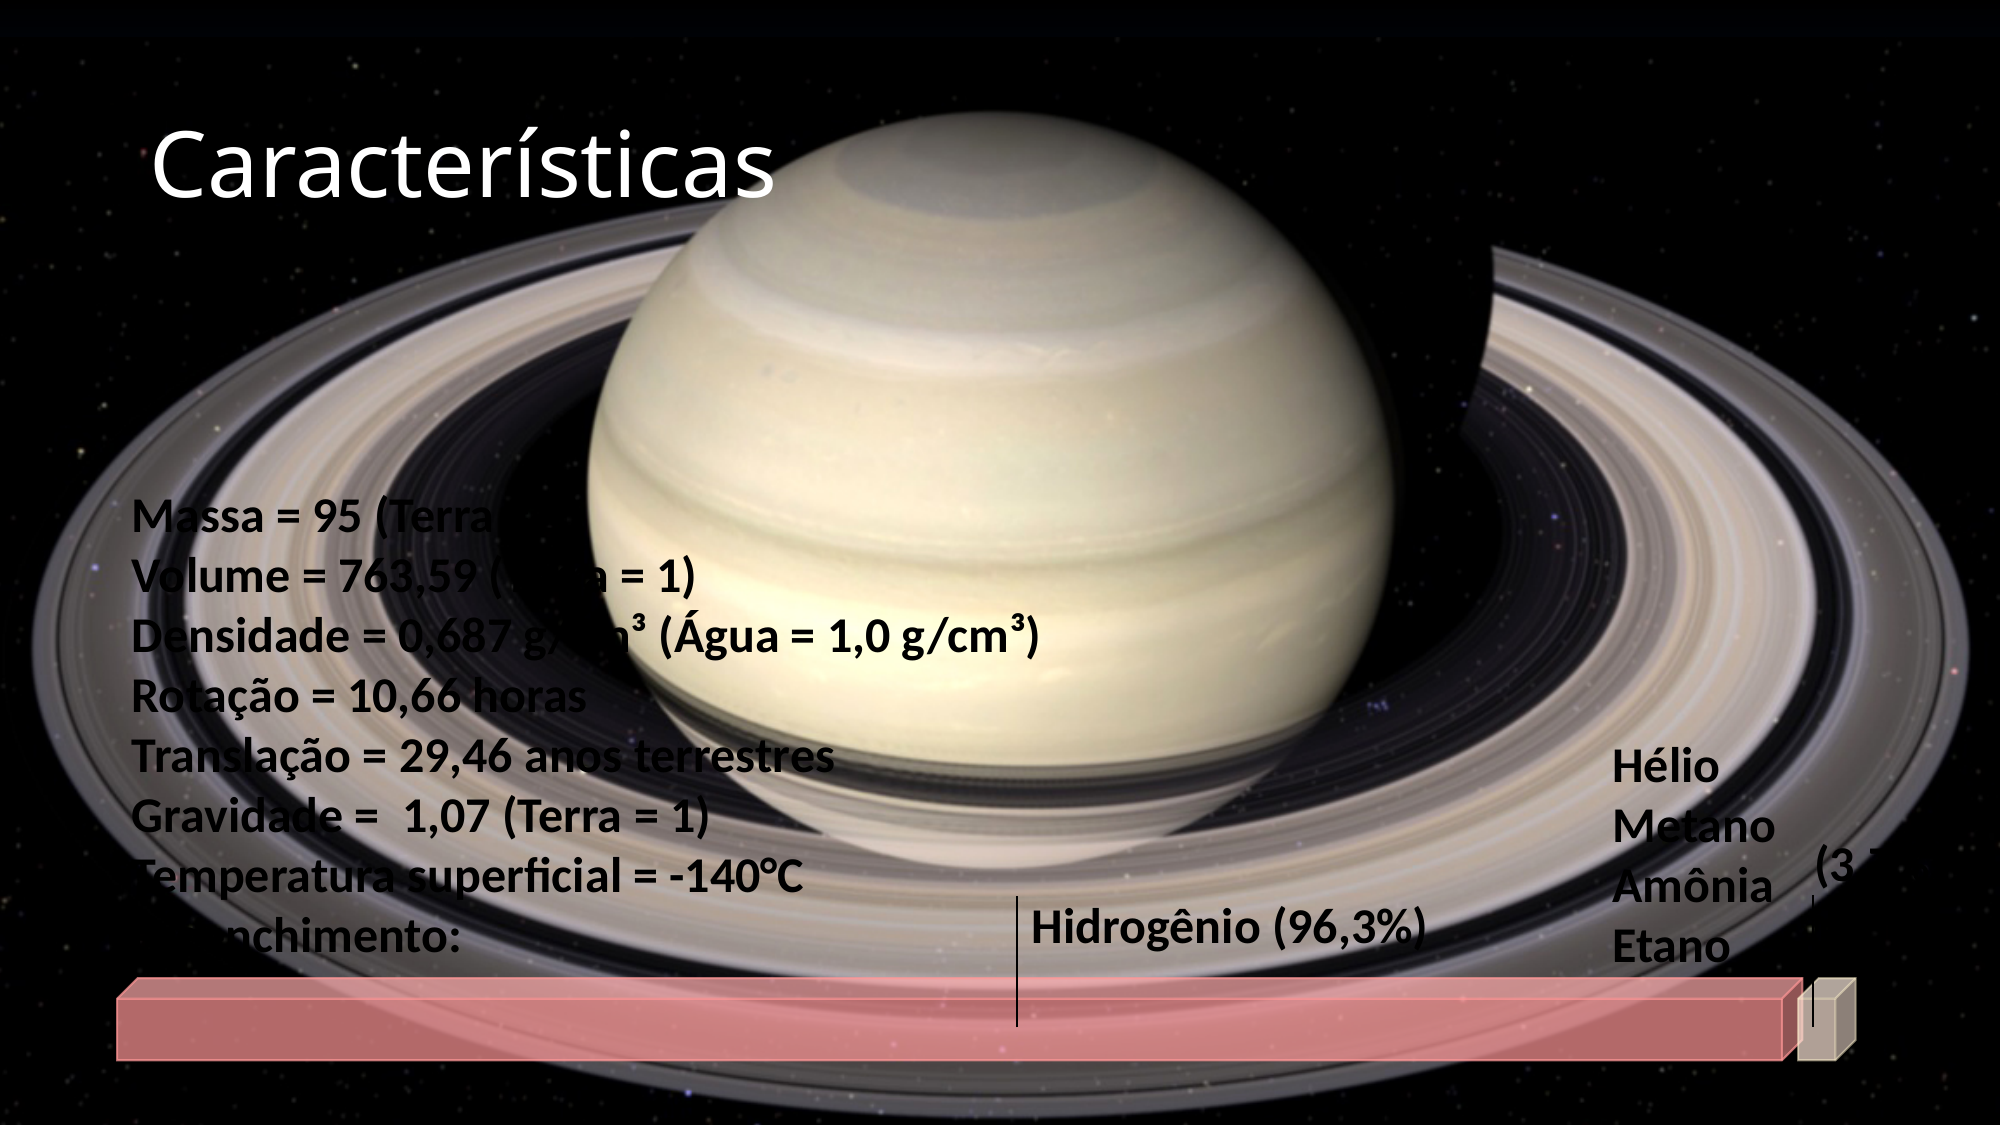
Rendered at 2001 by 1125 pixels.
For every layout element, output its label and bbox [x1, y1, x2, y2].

list [0, 37, 2000, 1125]
